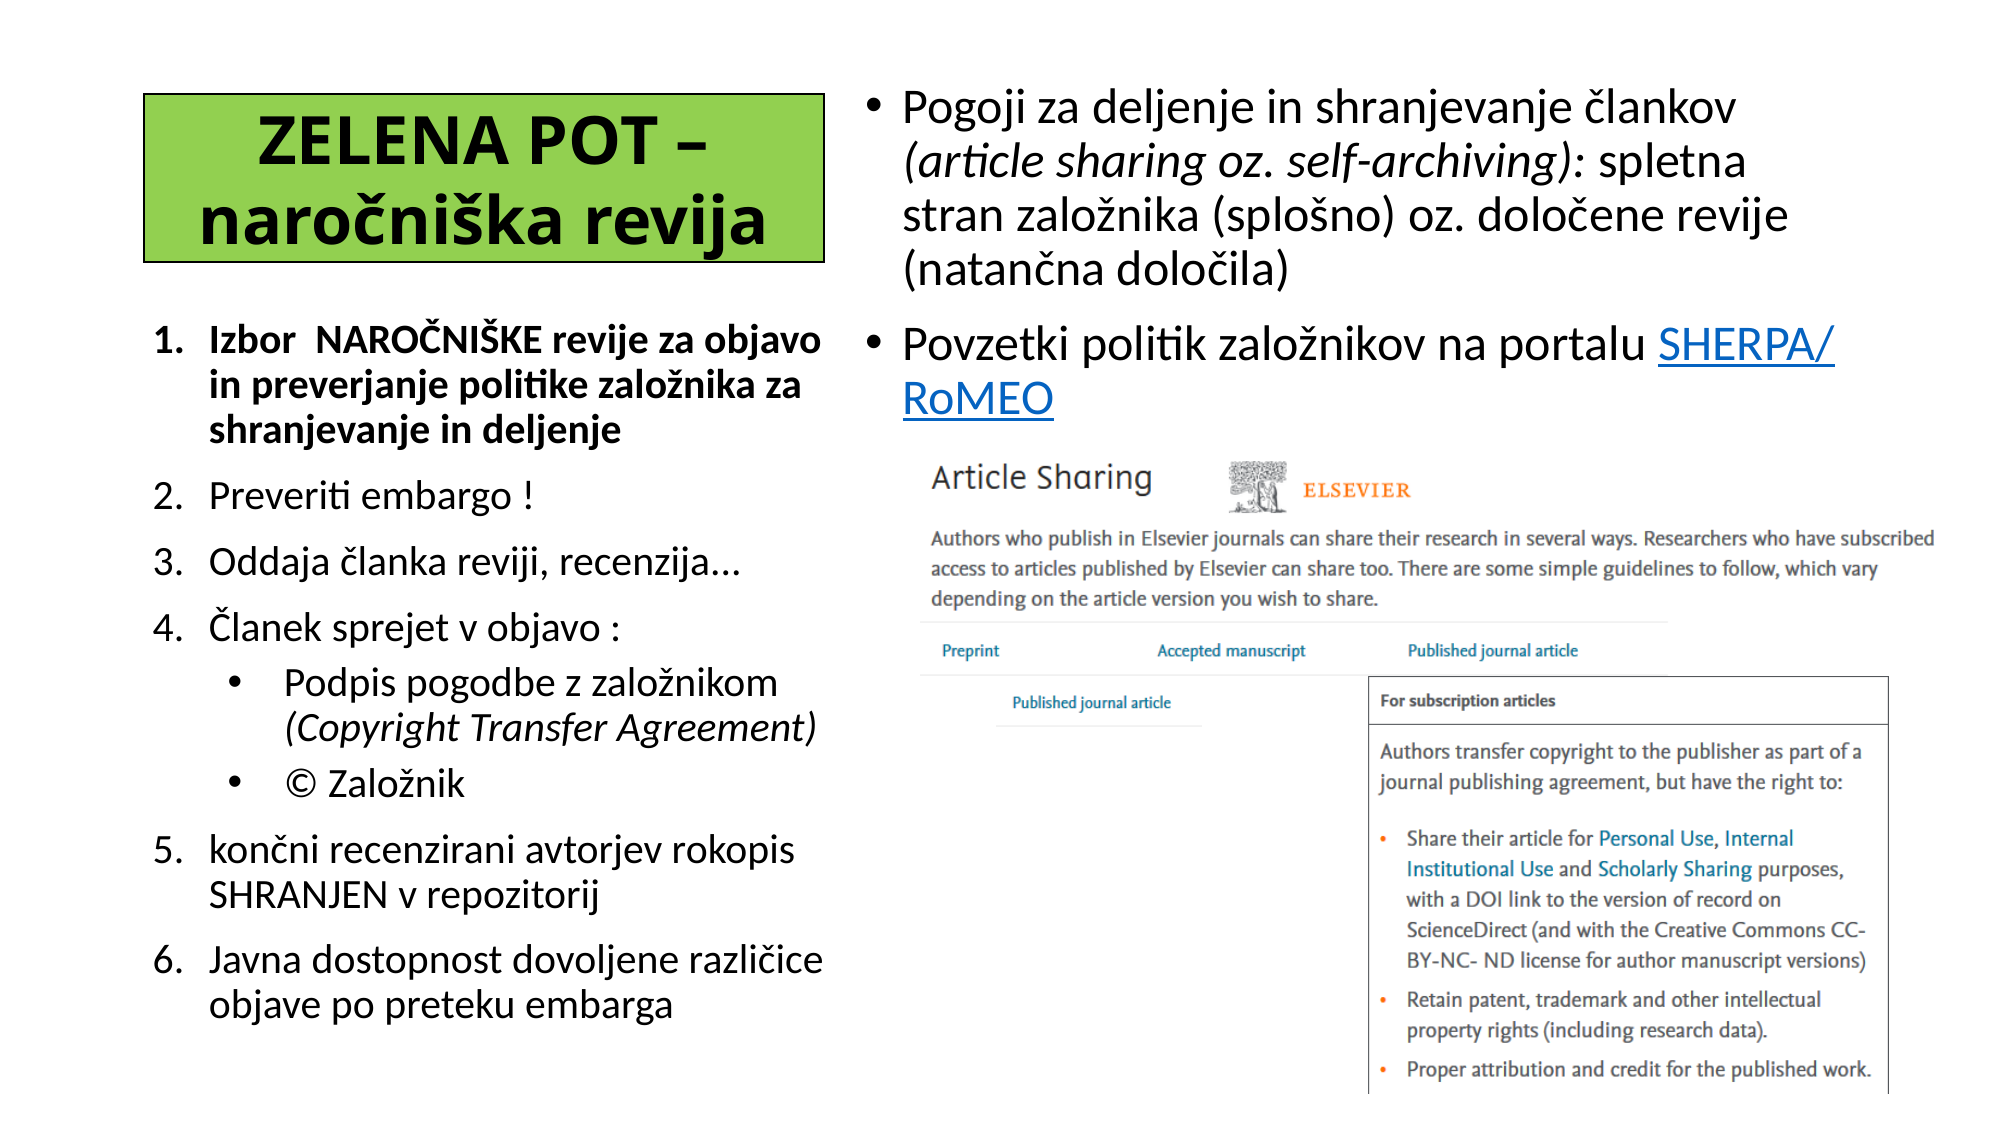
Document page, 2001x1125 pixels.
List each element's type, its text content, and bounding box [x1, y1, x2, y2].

list Izbor NAROČNIŠKE revije za objavo in preverjanje politike založnika za shranjevanje in deljenje Preveriti embargo ! Oddaja članka reviji, recenzija... Članek sprejet v objavo : Podpis pogodbe z založnikom (Copyright Transfer Agreement) © Založnik končni recenzirani avtorjev rokopis SHRANJEN v repozitorij Javna dostopnost dovoljene različice objave po preteku embarga [137, 262, 857, 1046]
text_box ZELENA POT – naročniška revija [143, 93, 825, 263]
list Pogoji za deljenje in shranjevanje člankov (article sharing oz. self-archiving): spletna stran založnika (splošno) oz. določene revije (natančna določila) Povzetki politik založnikov na portalu SHERPA/RoMEO [850, 72, 1863, 1072]
picture [920, 454, 1941, 1095]
